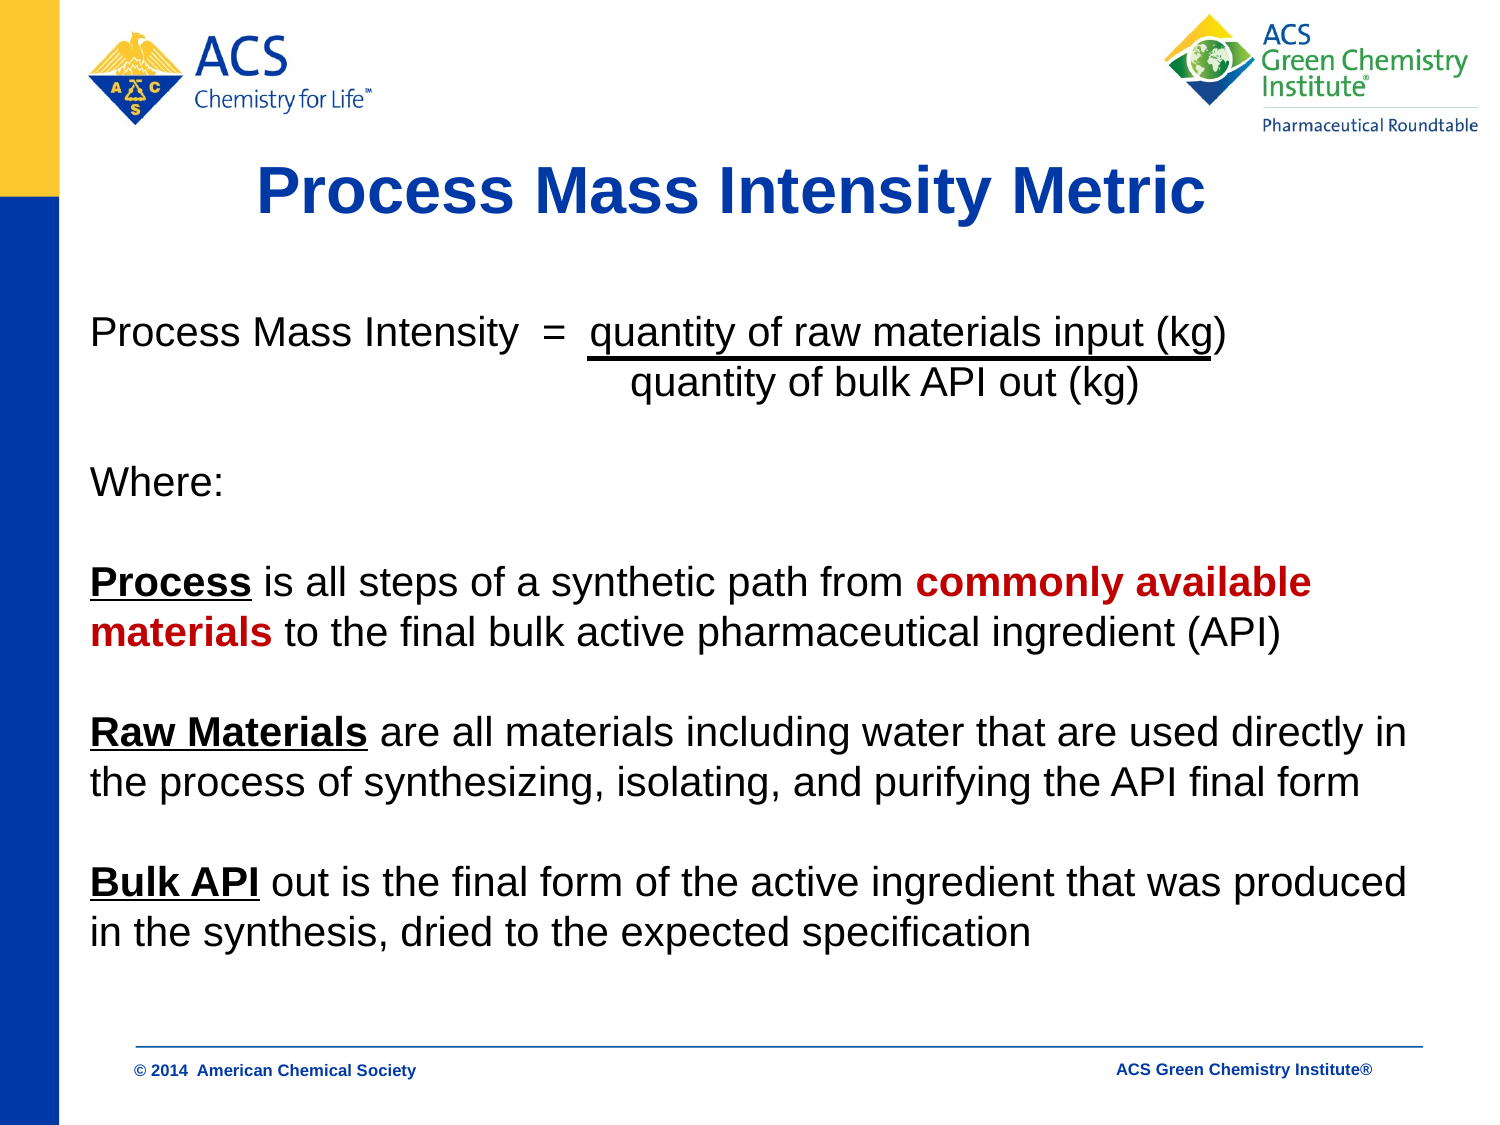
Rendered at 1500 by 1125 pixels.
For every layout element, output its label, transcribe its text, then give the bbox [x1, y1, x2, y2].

footer © 2014 American Chemical Society [134, 1060, 610, 1106]
picture [87, 30, 373, 125]
picture [1163, 14, 1486, 135]
text_box Process Mass Intensity Metric [127, 140, 1337, 229]
text_box Process Mass Intensity = quantity of raw materials input (kg) quantity of bulk API out (kg) Where: Process is all steps of a synthetic path from commonly available materials to the final bulk active pharmaceutical ingredient (API) Raw Materials are all materials including water that are used directly in the process of synthesizing, isolating, and purifying the API final form Bulk API out is the final form of the active ingredient that was produced in the synthesis, dried to the expected specification [75, 297, 1459, 963]
